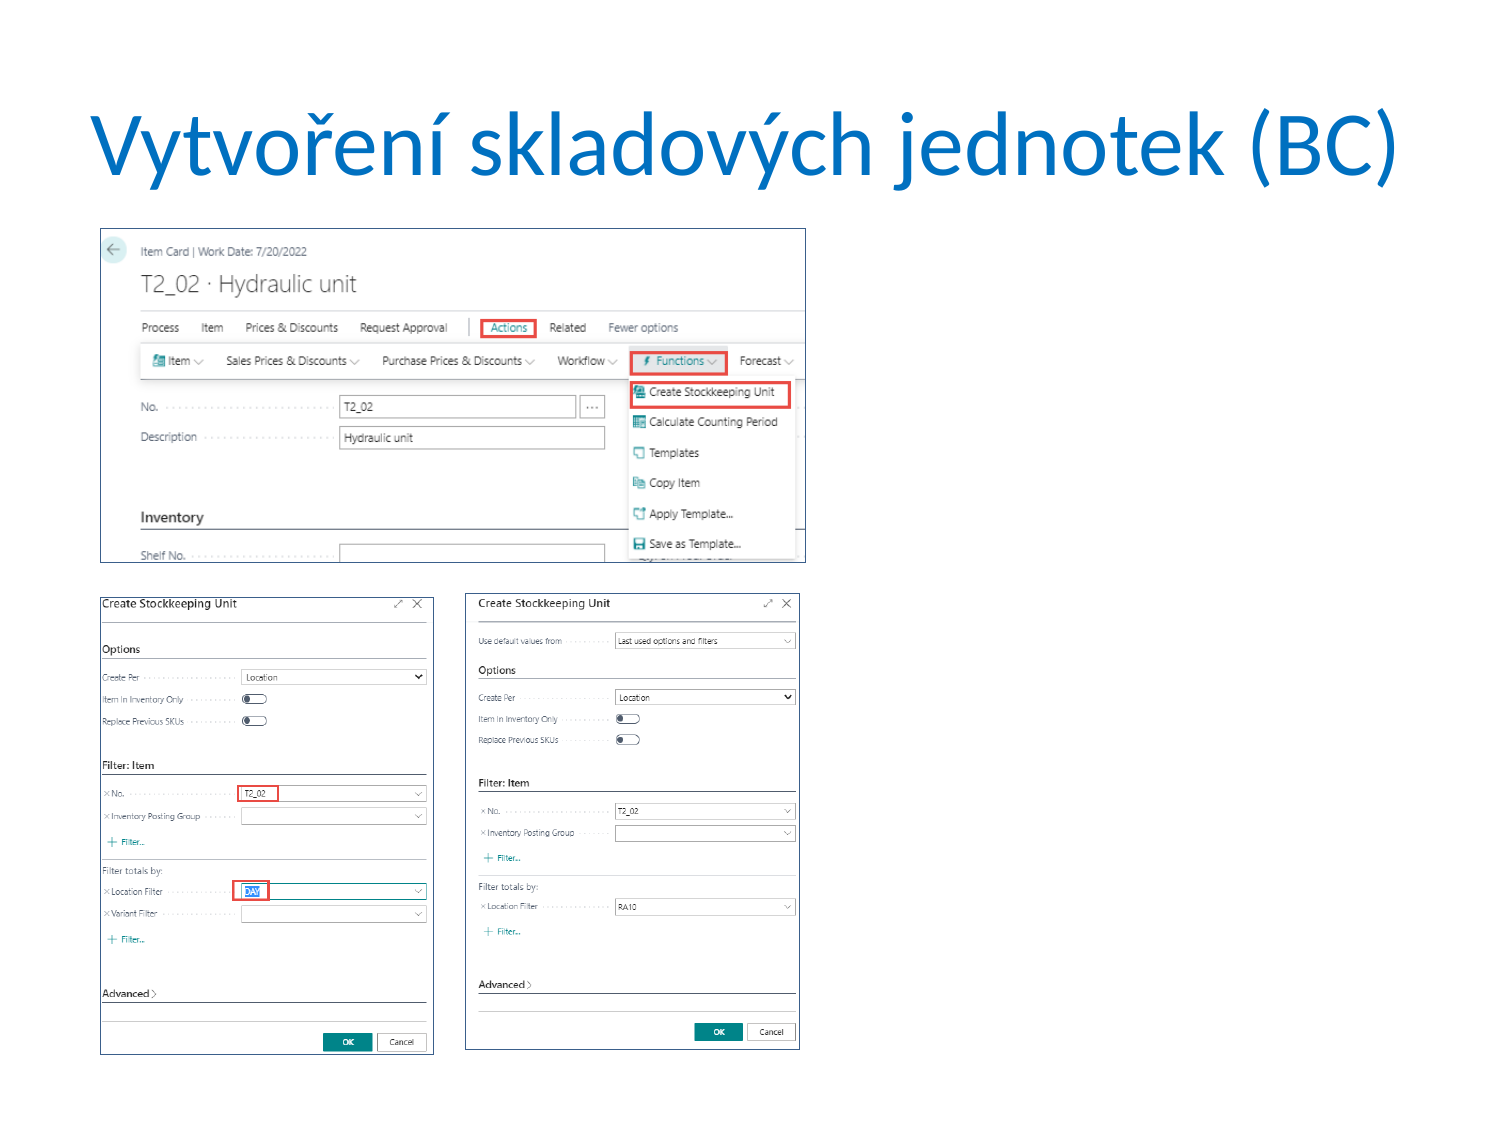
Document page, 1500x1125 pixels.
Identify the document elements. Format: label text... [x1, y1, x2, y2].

picture [100, 228, 806, 563]
picture [100, 597, 434, 1055]
title Vytvoření skladových jednotek (BC) [75, 45, 1425, 233]
picture [465, 593, 800, 1051]
